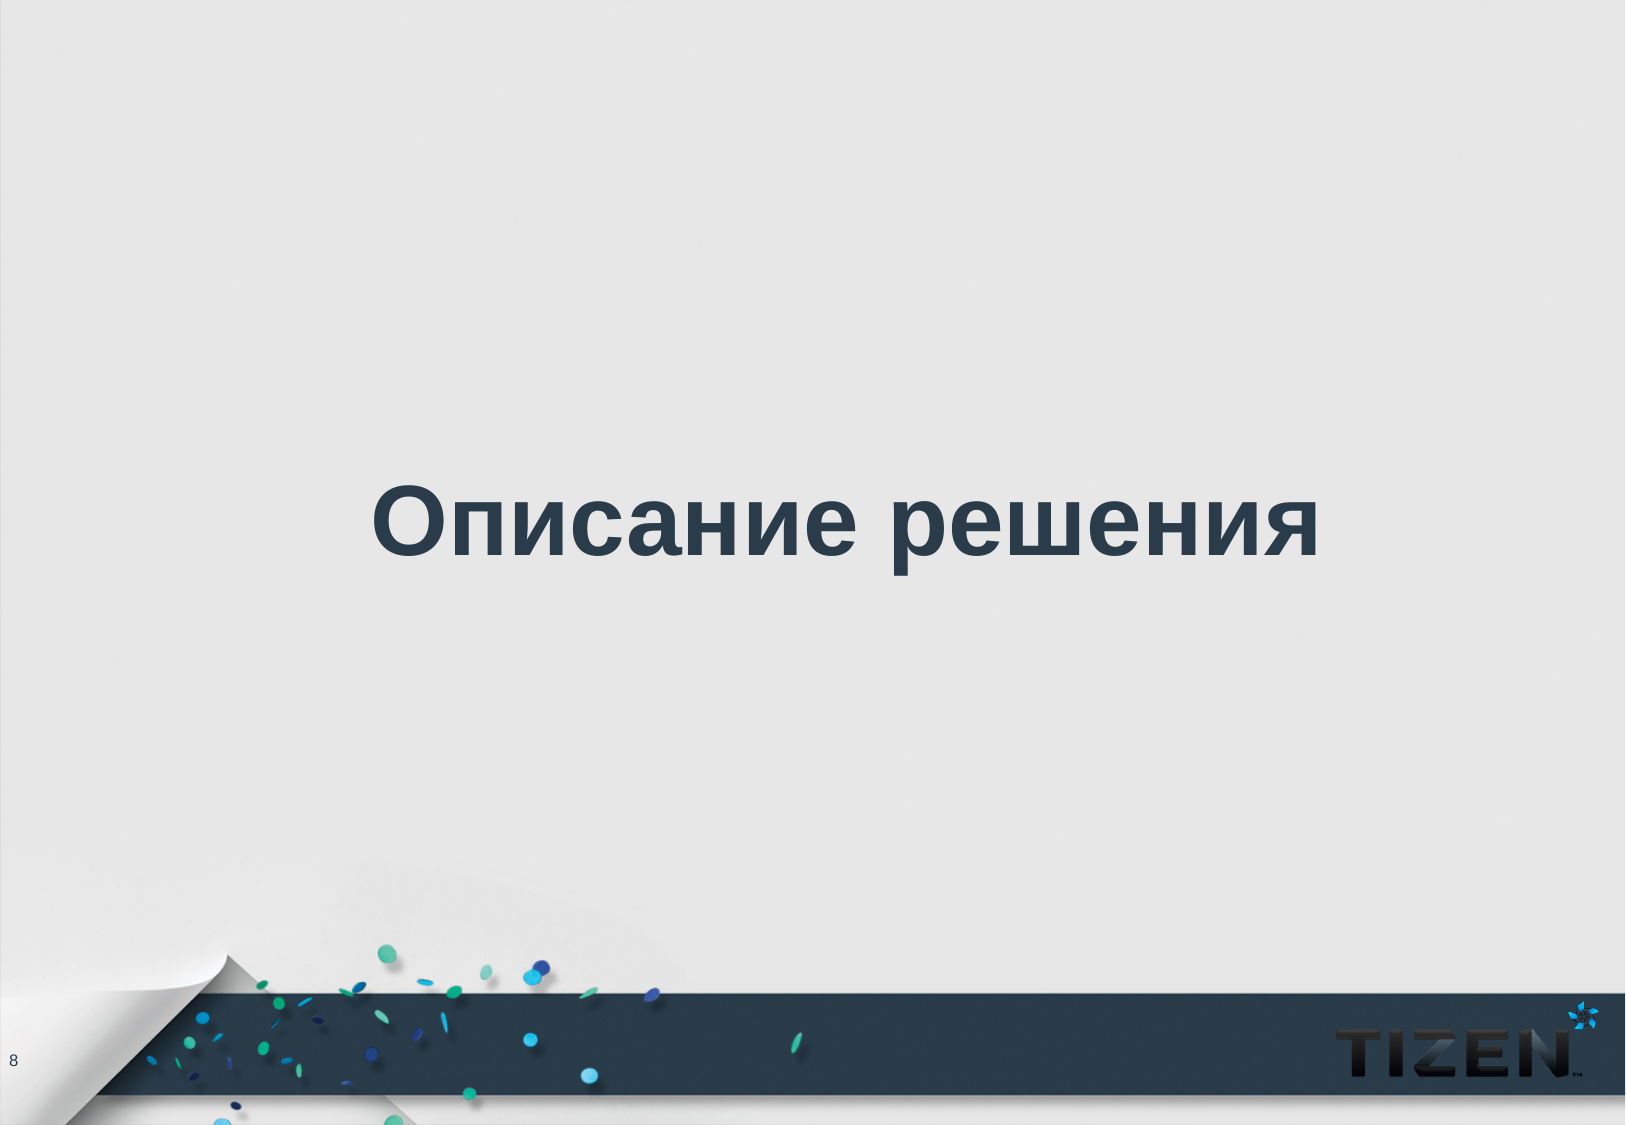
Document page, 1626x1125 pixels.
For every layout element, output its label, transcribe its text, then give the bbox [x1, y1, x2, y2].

picture [0, 0, 1626, 1125]
title Описание решения [115, 314, 1579, 717]
